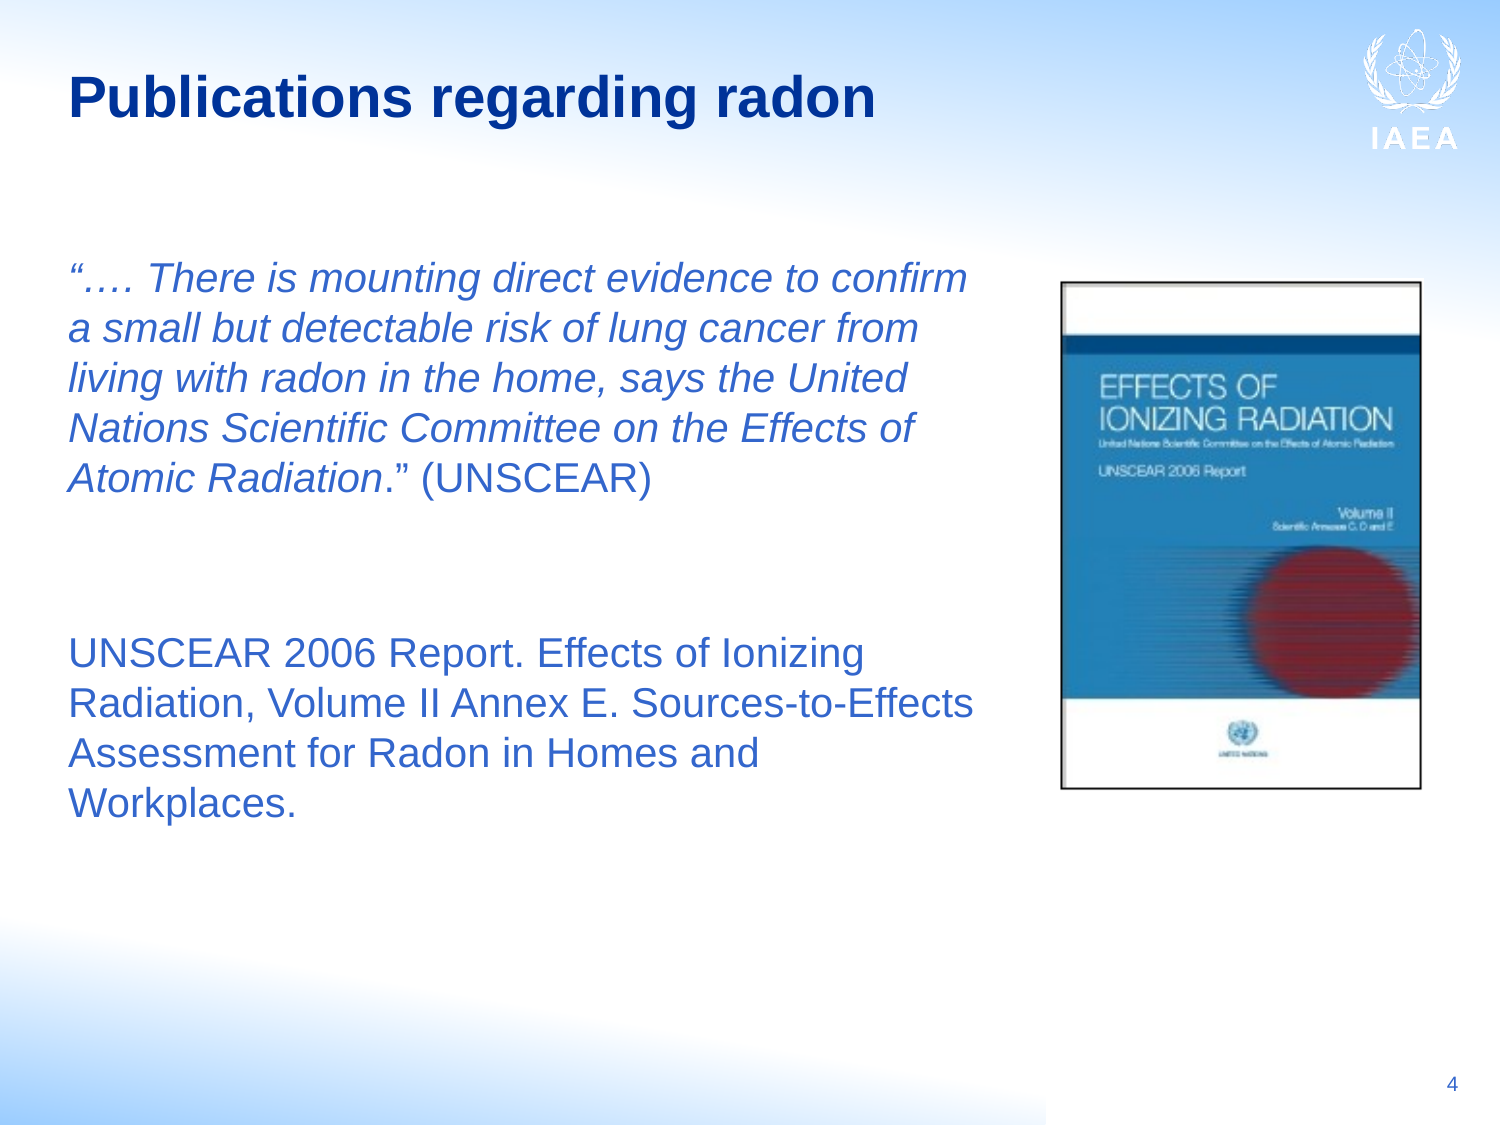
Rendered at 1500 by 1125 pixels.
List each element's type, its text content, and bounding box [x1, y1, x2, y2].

list “…. There is mounting direct evidence to confirm a small but detectable risk of lung cancer from living with radon in the home, says the United Nations Scientific Committee on the Effects of Atomic Radiation.” (UNSCEAR) UNSCEAR 2006 Report. Effects of Ionizing Radiation, Volume II Annex E. Sources-to-Effects Assessment for Radon in Homes and Workplaces. [53, 243, 1012, 870]
text_box Publications regarding radon [51, 0, 1354, 190]
picture [1363, 29, 1461, 149]
slide_number 4 [1389, 1063, 1474, 1112]
picture [1058, 278, 1424, 792]
